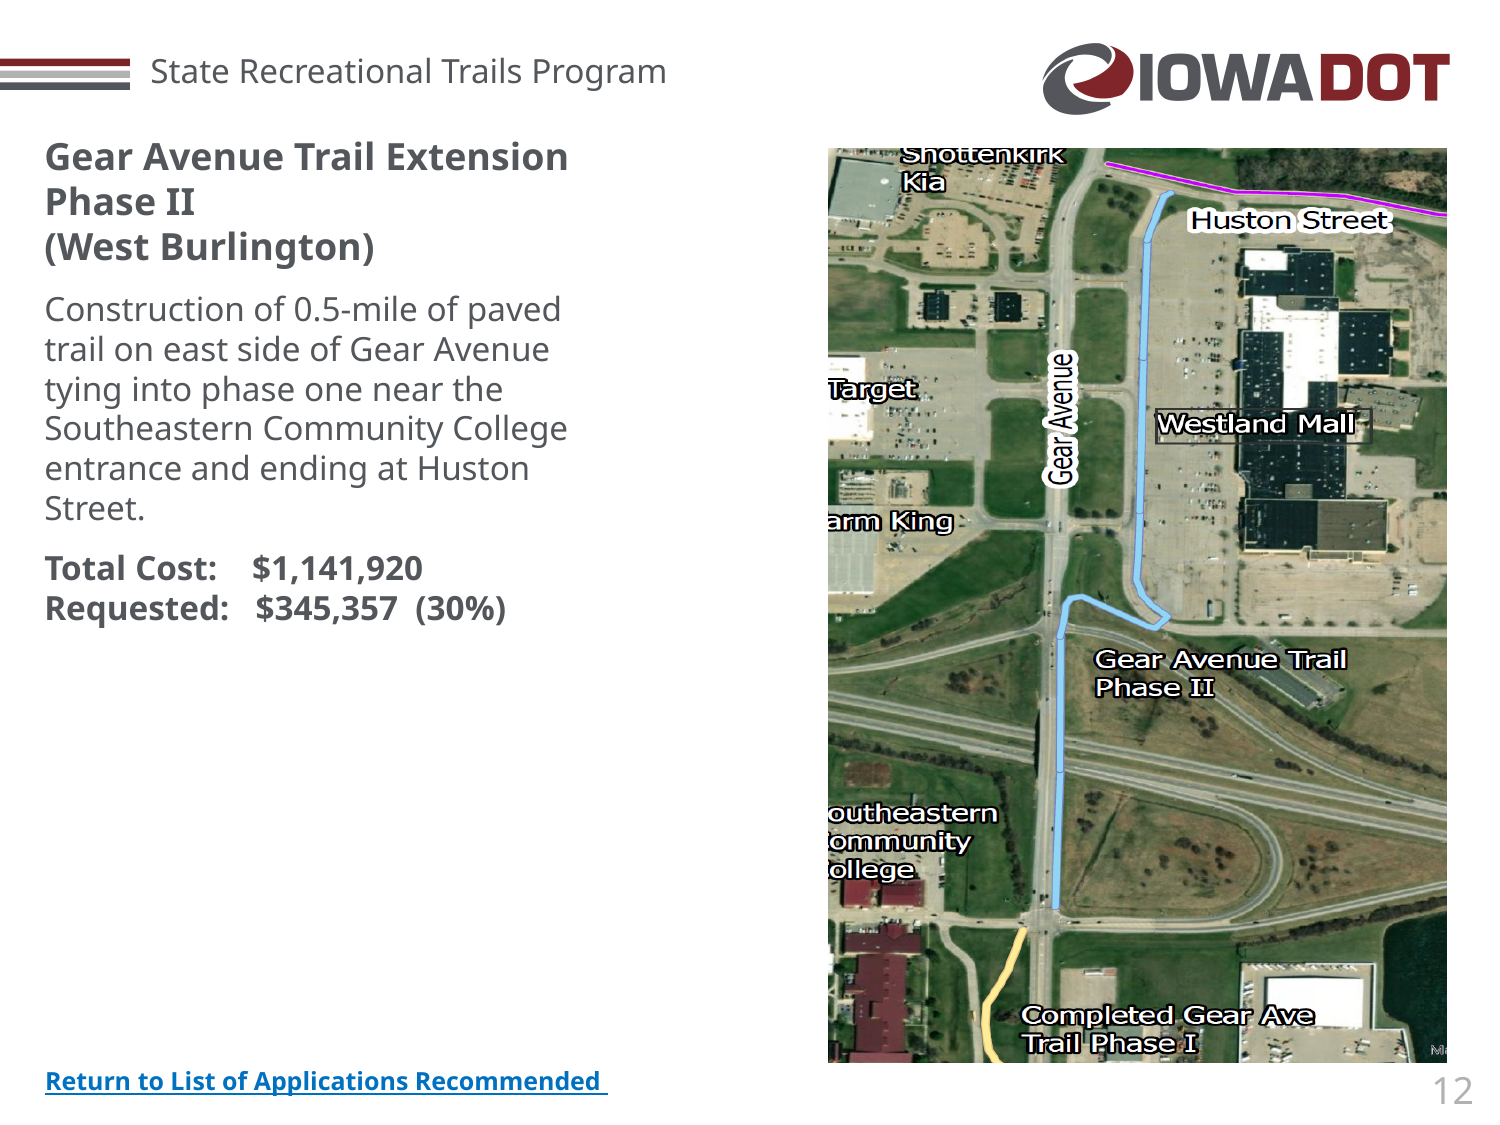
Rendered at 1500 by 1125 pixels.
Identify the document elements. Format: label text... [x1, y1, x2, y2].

picture [828, 148, 1448, 1063]
text_box Gear Avenue Trail Extension Phase II (West Burlington) Construction of 0.5-mile of paved trail on east side of Gear Avenue tying into phase one near the Southeastern Community College entrance and ending at Huston Street. Total Cost: $1,141,920 Requested: $345,357 (30%) [29, 125, 644, 948]
picture [1039, 40, 1454, 116]
text_box Return to List of Applications Recommended [30, 1058, 762, 1108]
